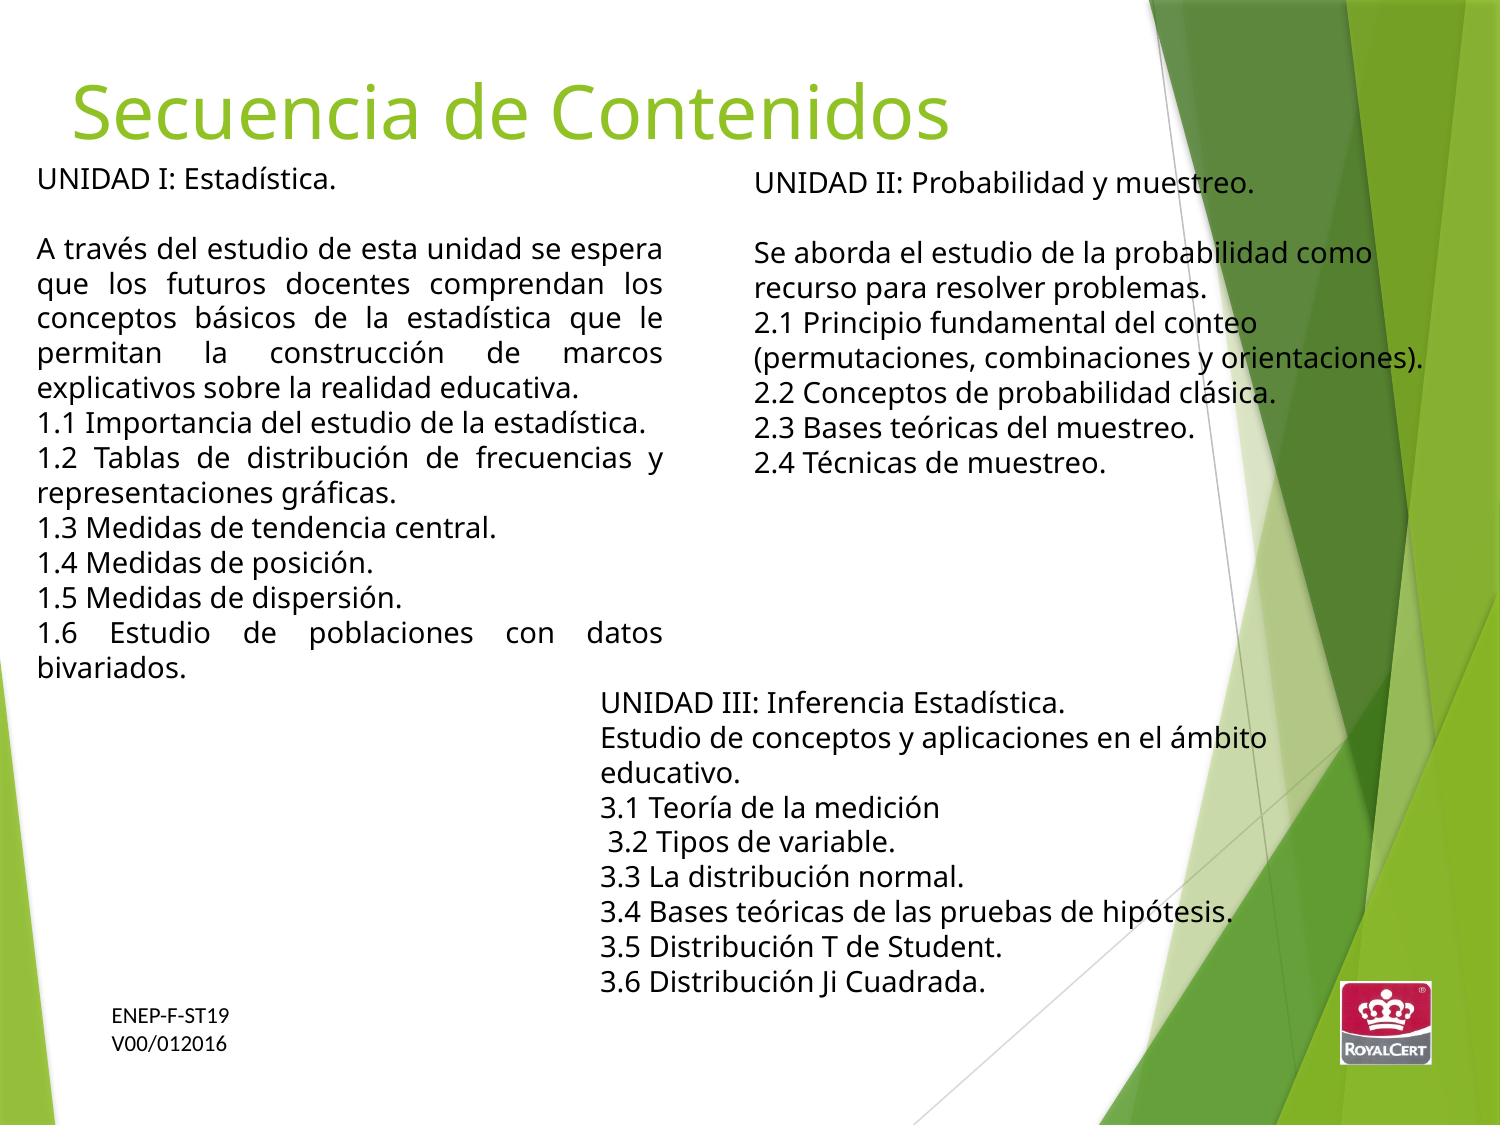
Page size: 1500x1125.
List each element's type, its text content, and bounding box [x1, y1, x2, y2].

text_box UNIDAD II: Probabilidad y muestreo. Se aborda el estudio de la probabilidad como recurso para resolver problemas. 2.1 Principio fundamental del conteo (permutaciones, combinaciones y orientaciones). 2.2 Conceptos de probabilidad clásica. 2.3 Bases teóricas del muestreo. 2.4 Técnicas de muestreo. [739, 157, 1490, 487]
text_box Secuencia de Contenidos [56, 57, 1115, 178]
picture [1340, 981, 1432, 1065]
text_box UNIDAD I: Estadística. A través del estudio de esta unidad se espera que los futuros docentes comprendan los conceptos básicos de la estadística que le permitan la construcción de marcos explicativos sobre la realidad educativa. 1.1 Importancia del estudio de la estadística. 1.2 Tablas de distribución de frecuencias y representaciones gráficas. 1.3 Medidas de tendencia central. 1.4 Medidas de posición. 1.5 Medidas de dispersión. 1.6 Estudio de poblaciones con datos bivariados. [21, 152, 679, 772]
text_box UNIDAD III: Inferencia Estadística. Estudio de conceptos y aplicaciones en el ámbito educativo. 3.1 Teoría de la medición 3.2 Tipos de variable. 3.3 La distribución normal. 3.4 Bases teóricas de las pruebas de hipótesis. 3.5 Distribución T de Student. 3.6 Distribución Ji Cuadrada. [585, 676, 1336, 1041]
